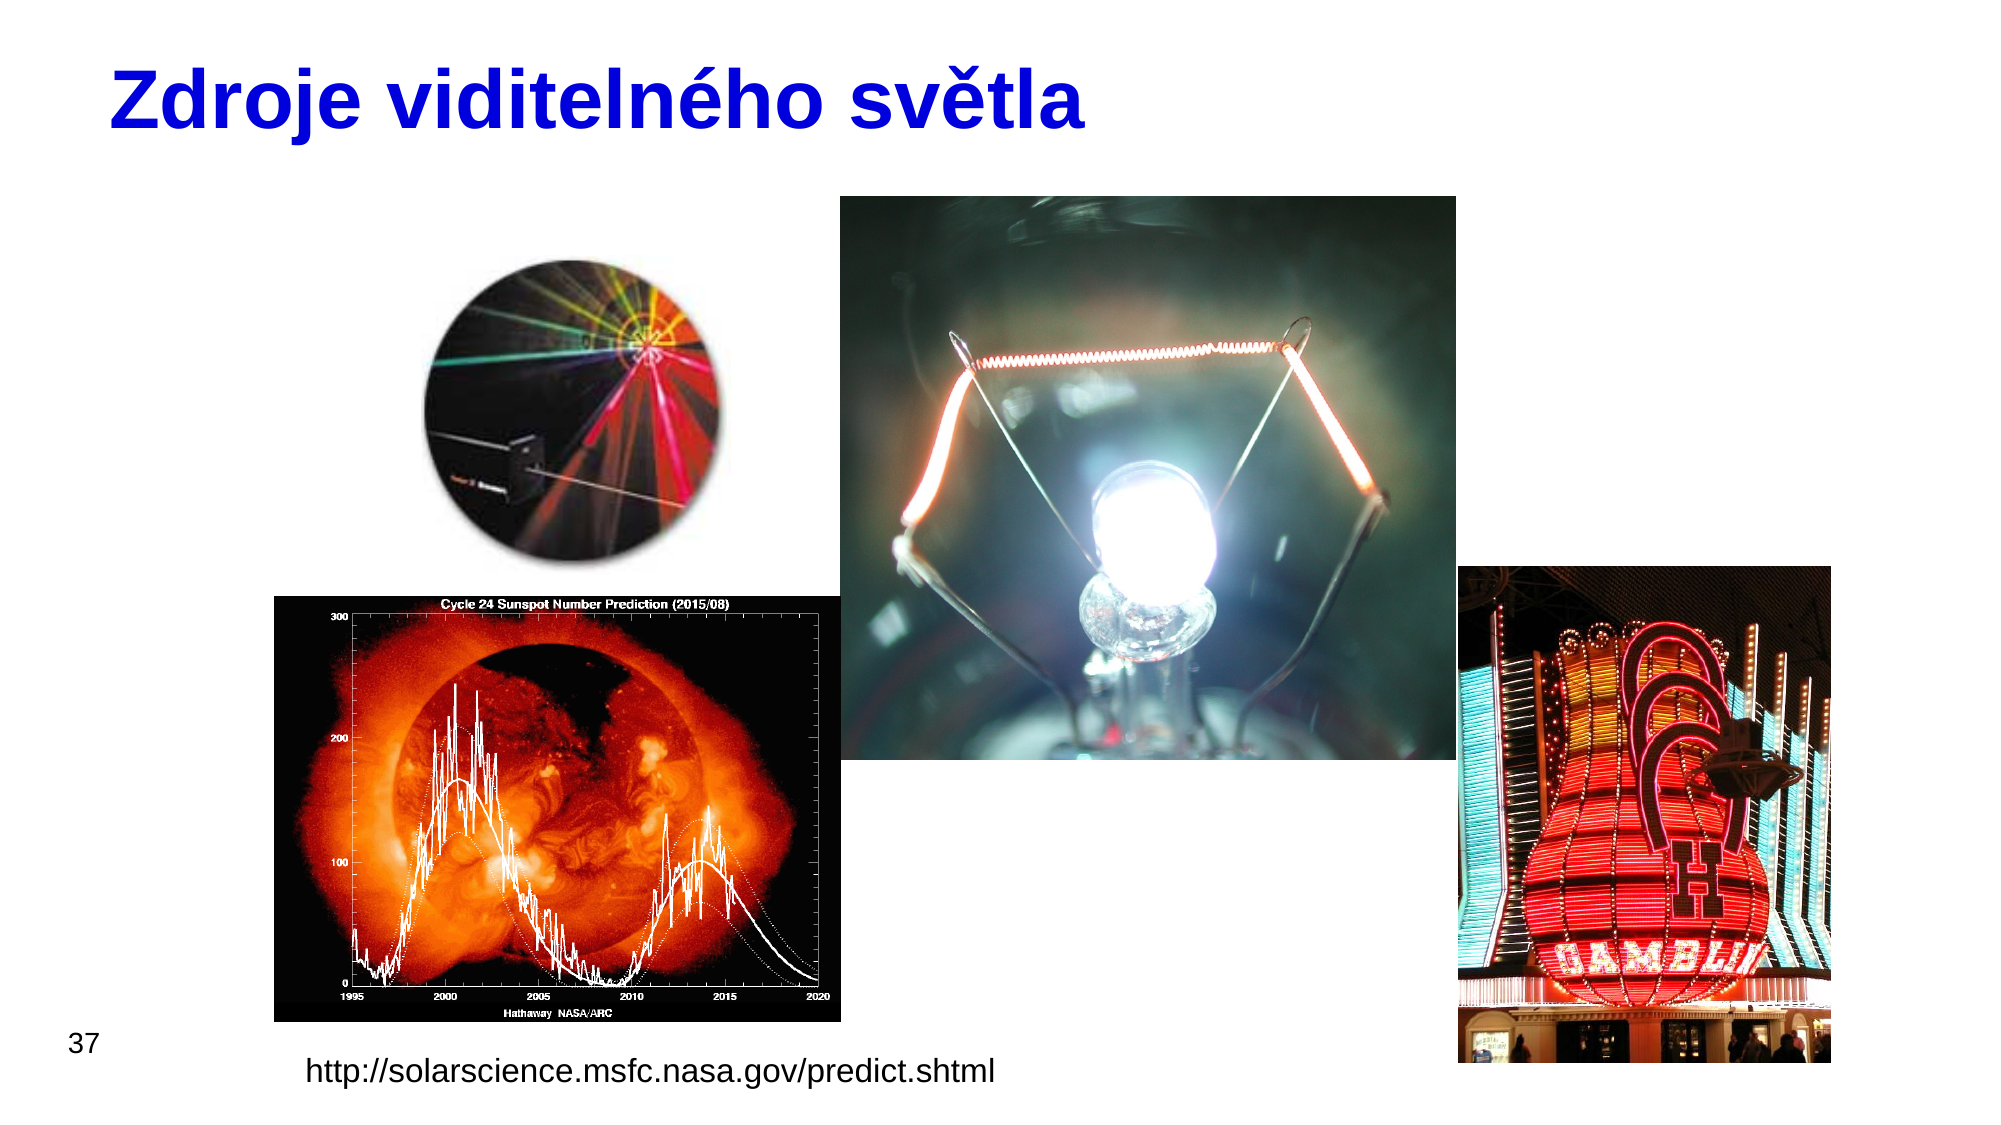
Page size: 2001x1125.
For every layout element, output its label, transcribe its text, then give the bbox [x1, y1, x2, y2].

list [840, 196, 1456, 760]
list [420, 255, 731, 575]
slide_number 37 [67, 1021, 110, 1063]
title Zdroje viditelného světla [109, 62, 1167, 214]
picture [273, 596, 842, 1022]
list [1457, 566, 1831, 1064]
text_box http://solarscience.msfc.nasa.gov/predict.shtml [290, 1042, 1242, 1097]
